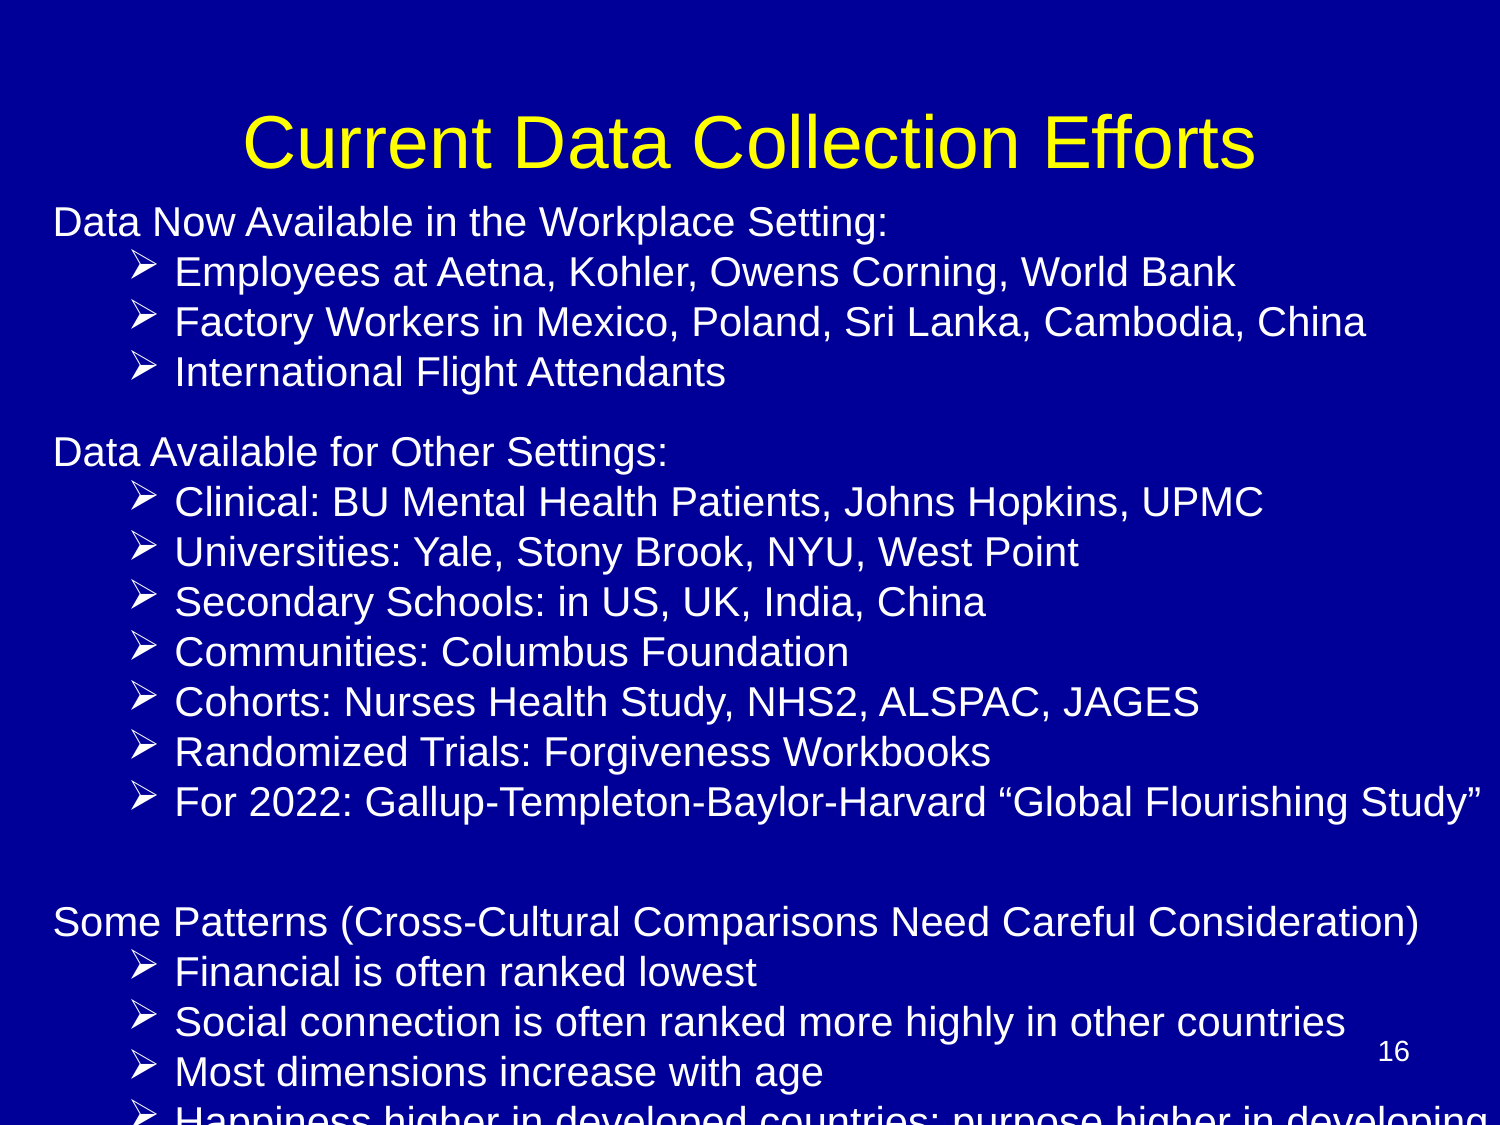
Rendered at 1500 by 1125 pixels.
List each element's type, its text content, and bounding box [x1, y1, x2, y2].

list Data Now Available in the Workplace Setting: Employees at Aetna, Kohler, Owens Corning, World Bank Factory Workers in Mexico, Poland, Sri Lanka, Cambodia, China International Flight Attendants Data Available for Other Settings: Clinical: BU Mental Health Patients, Johns Hopkins, UPMC Universities: Yale, Stony Brook, NYU, West Point Secondary Schools: in US, UK, India, China Communities: Columbus Foundation Cohorts: Nurses Health Study, NHS2, ALSPAC, JAGES Randomized Trials: Forgiveness Workbooks For 2022: Gallup-Templeton-Baylor-Harvard “Global Flourishing Study” Some Patterns (Cross-Cultural Comparisons Need Careful Consideration) Financial is often ranked lowest Social connection is often ranked more highly in other countries Most dimensions increase with age Happiness higher in developed countries; purpose higher in developing [37, 137, 1500, 913]
title Current Data Collection Efforts [75, 45, 1425, 137]
text_box 16 [1074, 1024, 1425, 1103]
